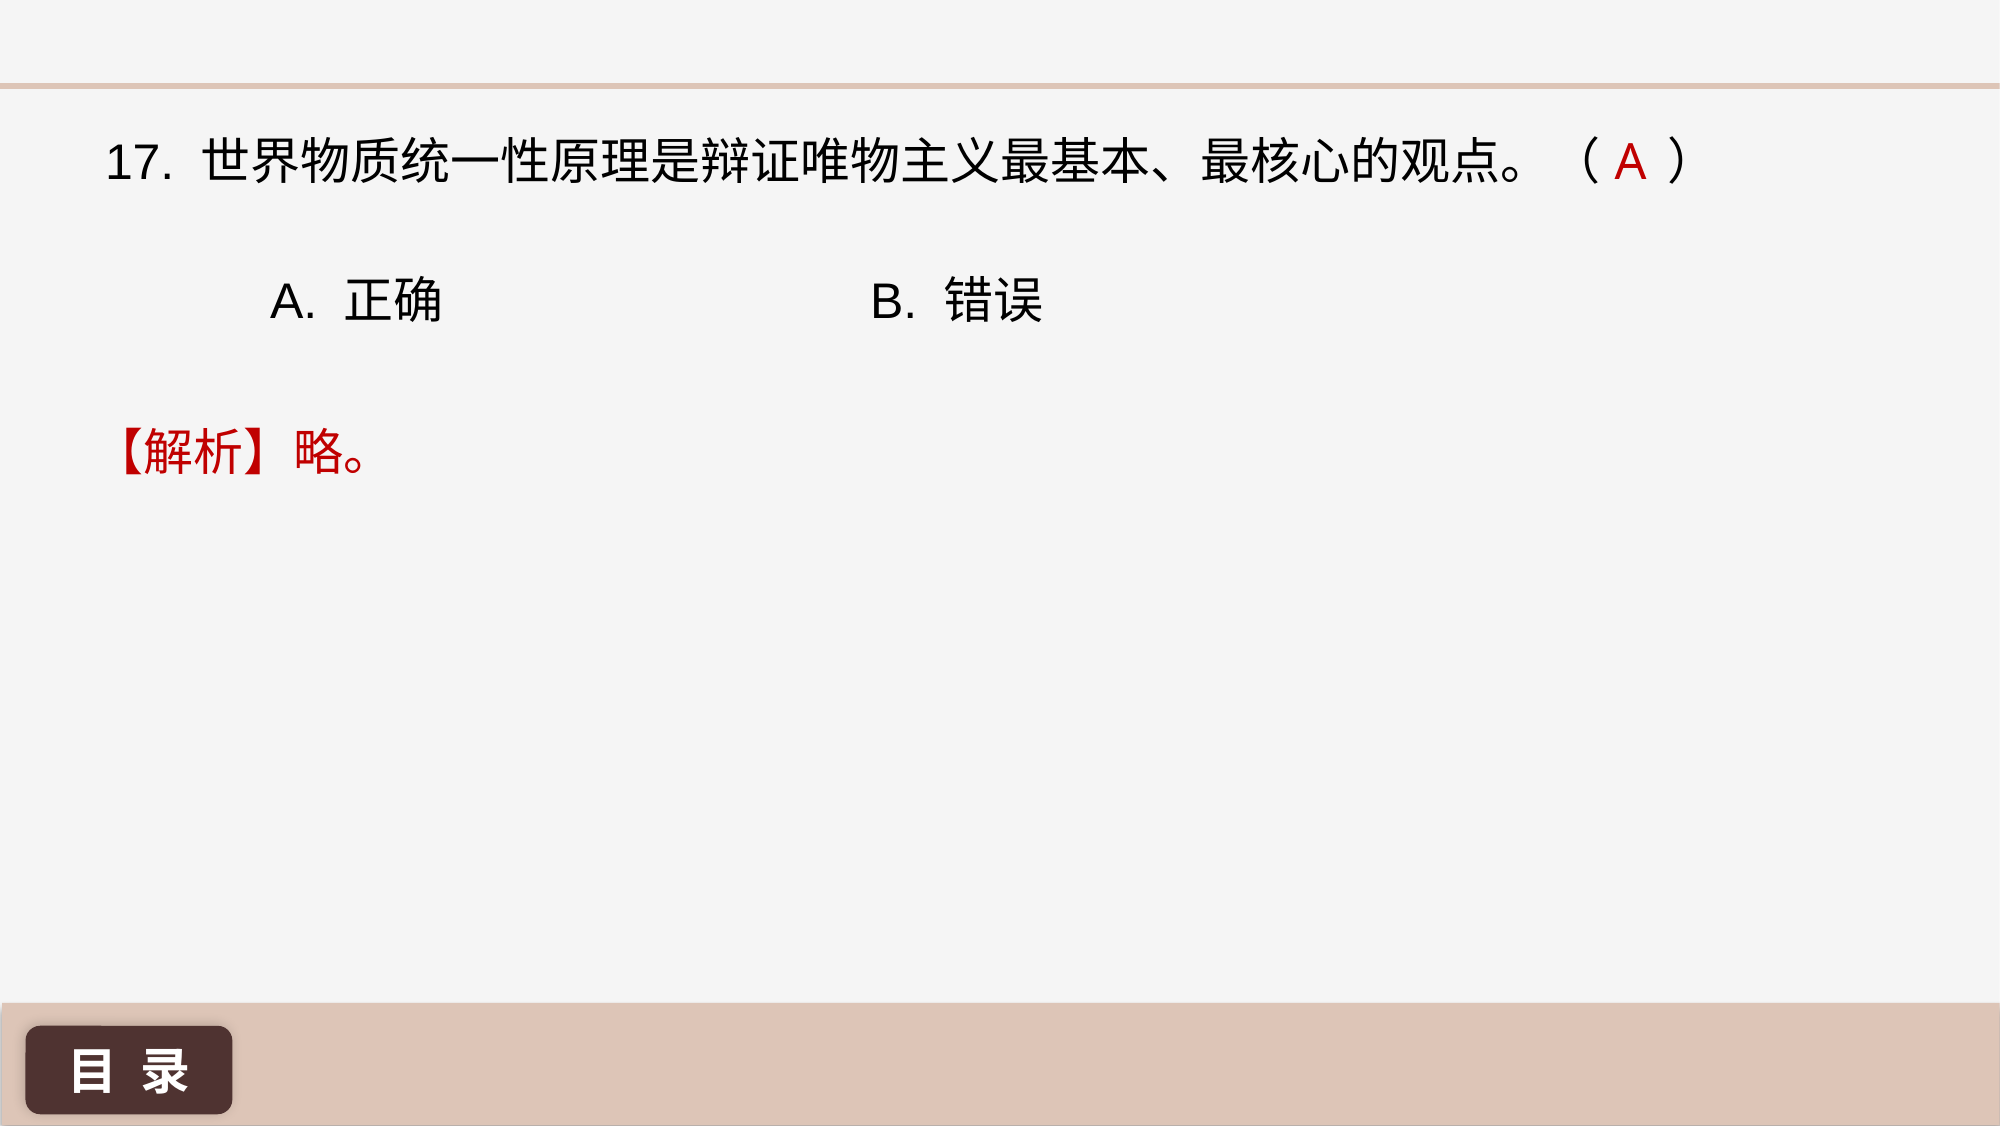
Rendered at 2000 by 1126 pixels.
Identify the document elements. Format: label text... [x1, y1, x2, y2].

text_box 【解析】略。 [78, 389, 1867, 484]
text_box A [1555, 98, 1706, 189]
text_box A. 正确 B. 错误 [255, 242, 1922, 337]
text_box 17. 世界物质统一性原理是辩证唯物主义最基本、最核心的观点。（ ） [90, 102, 1904, 197]
